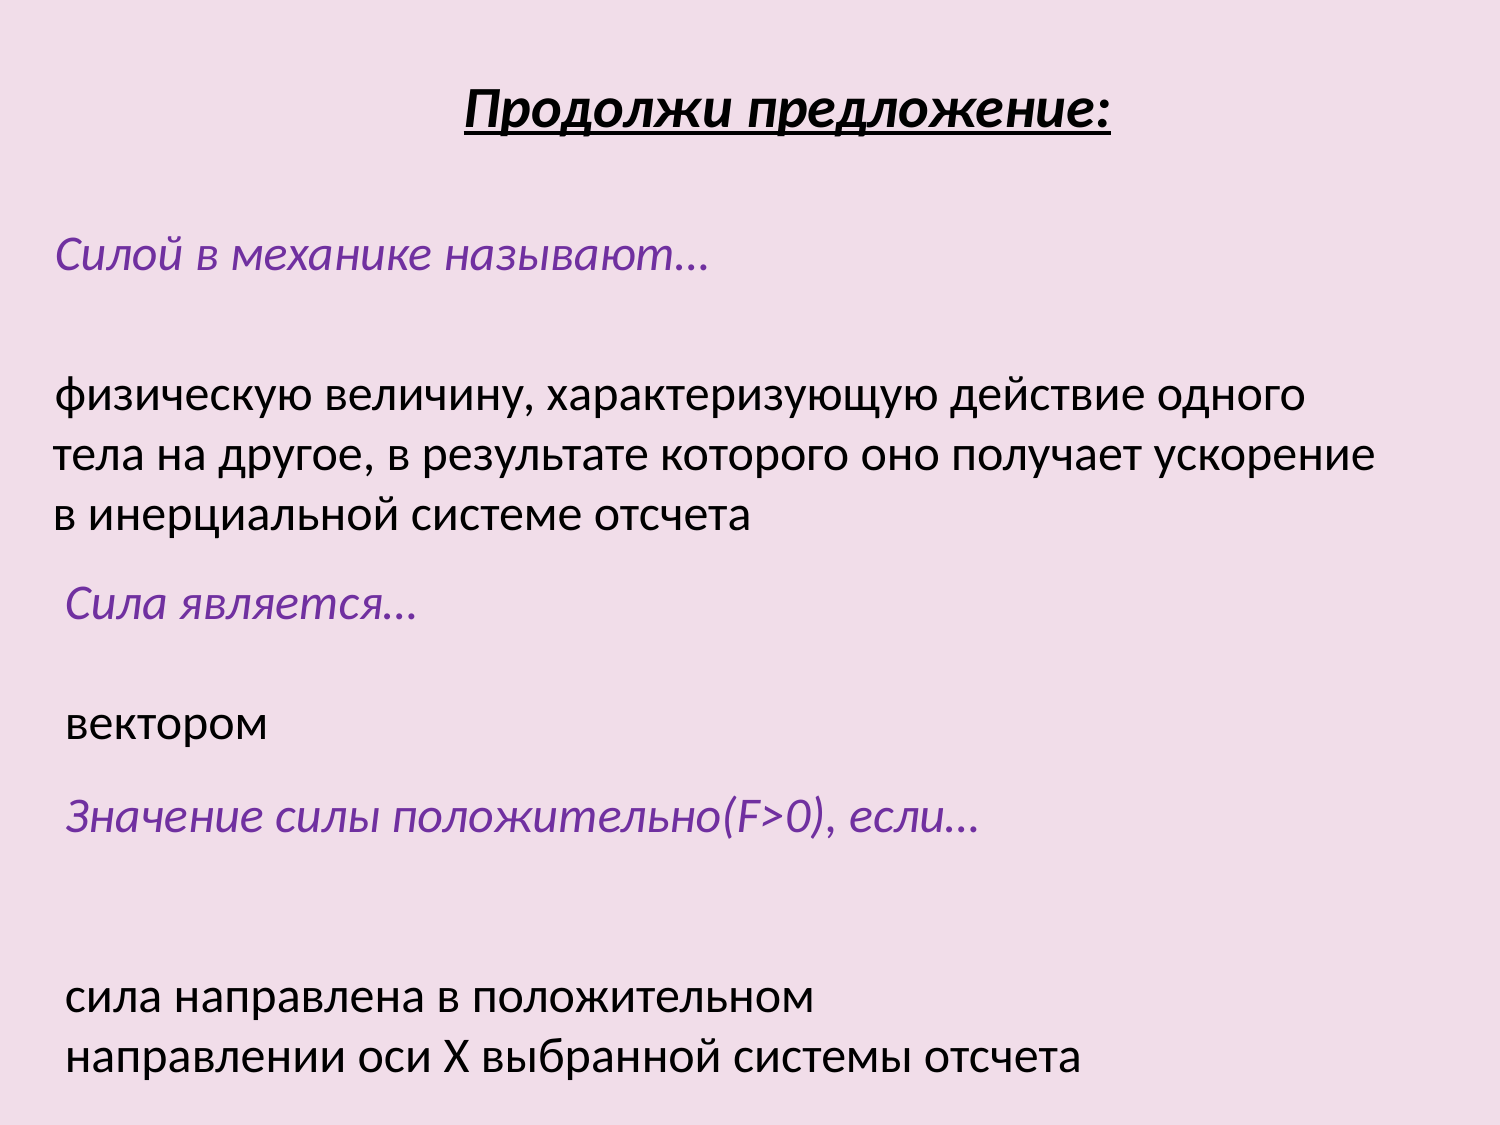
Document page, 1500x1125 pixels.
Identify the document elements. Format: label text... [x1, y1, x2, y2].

text_box Сила является… вектором [49, 562, 800, 758]
list Силой в механике называют… физическую величину, характеризующую действие одного тела на другое, в результате которого оно получает ускорение в инерциальной системе отсчета [37, 212, 1400, 600]
title Продолжи предложение: [75, 45, 1500, 163]
text_box Значение силы положительно(F>0), если… сила направлена в положительном направлении оси X выбранной системы отсчета [49, 774, 1388, 1090]
